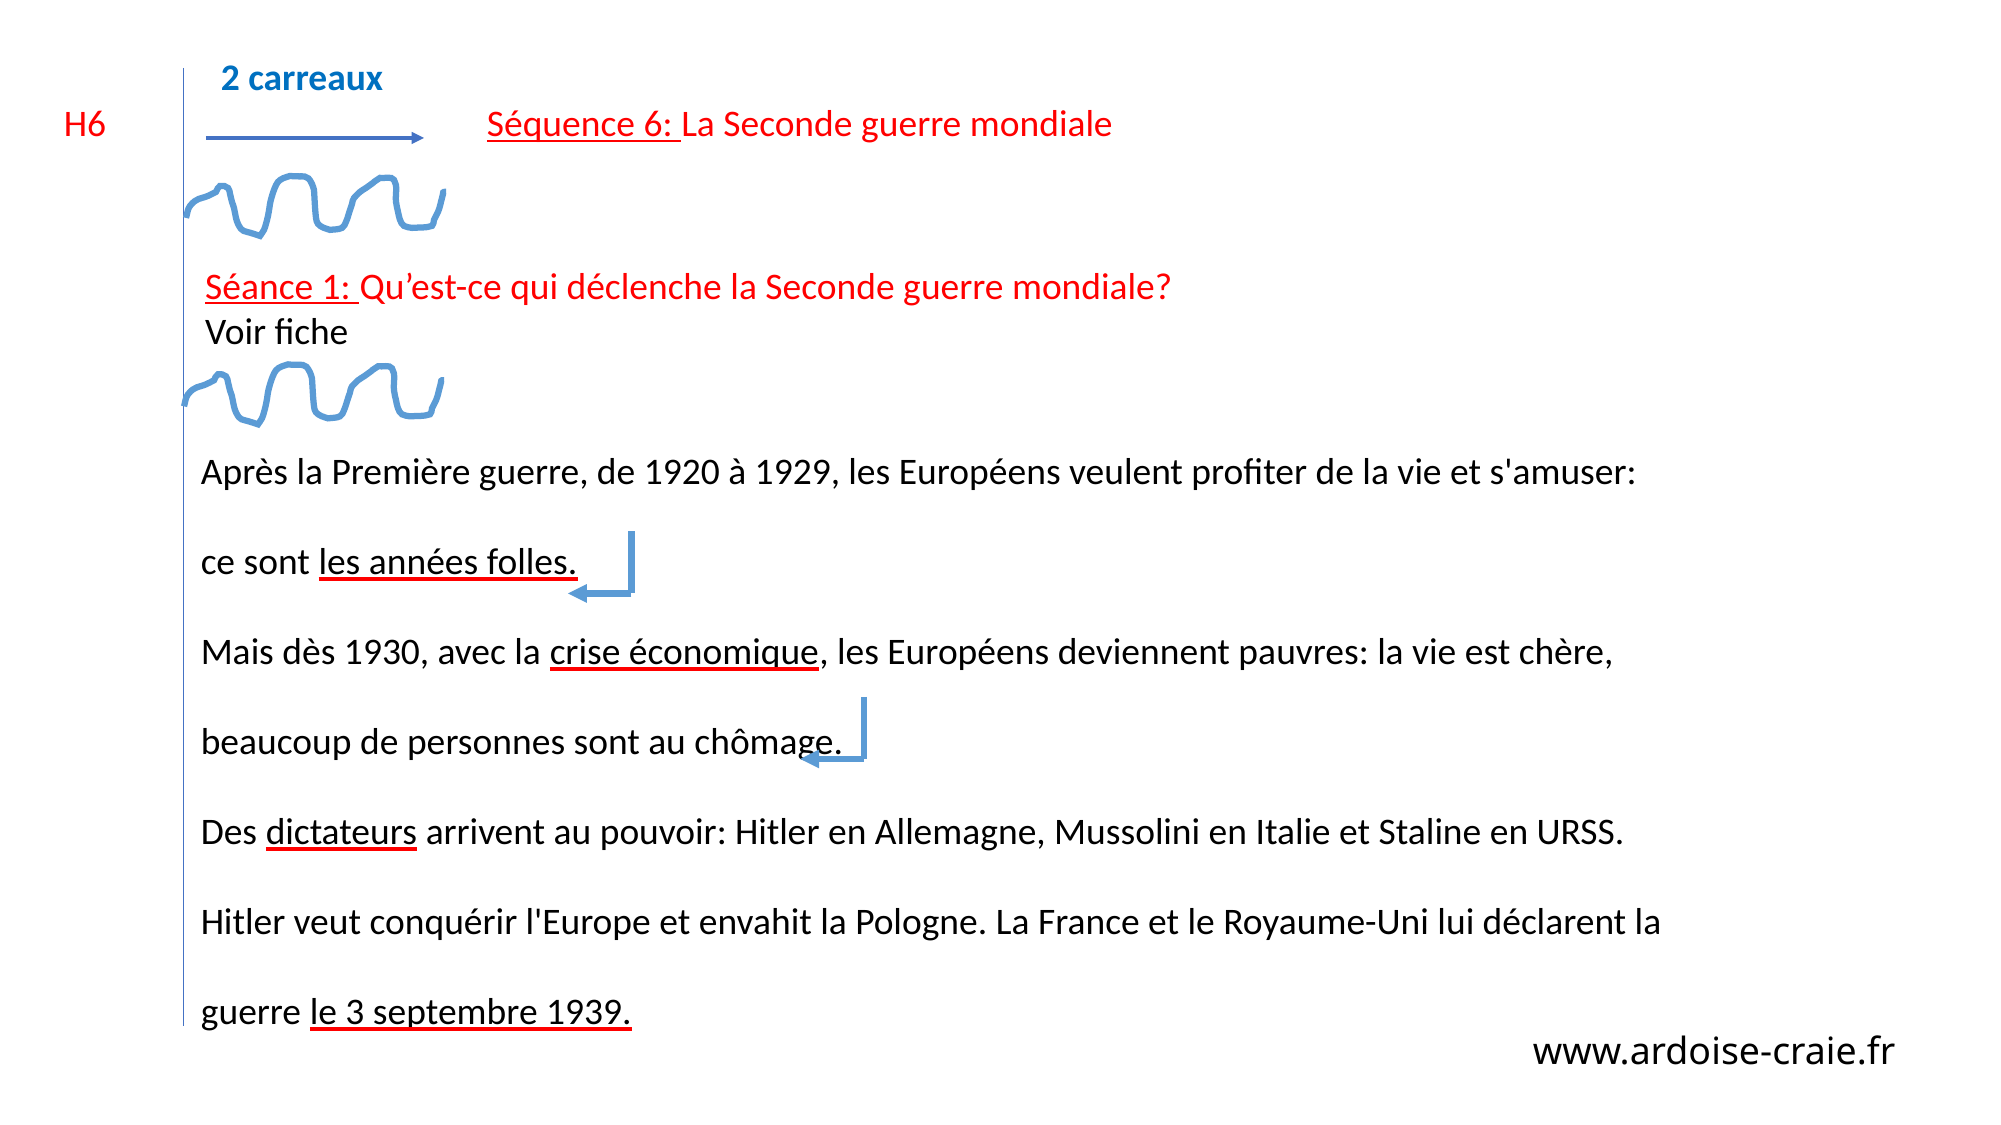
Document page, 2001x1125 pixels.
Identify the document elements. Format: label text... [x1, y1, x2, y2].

text_box 2 carreaux [205, 45, 402, 106]
text_box Séquence 6: La Seconde guerre mondiale [472, 91, 1129, 152]
text_box Séance 1: Qu’est-ce qui déclenche la Seconde guerre mondiale? Voir fiche [190, 254, 1189, 360]
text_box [800, 696, 864, 759]
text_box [567, 531, 632, 594]
text_box [266, 362, 445, 394]
text_box [185, 174, 447, 238]
text_box Après la Première guerre, de 1920 à 1929, les Européens veulent profiter de la vie et s'amuser: ce sont les années folles. Mais dès 1930, avec la crise économique, les Européens deviennent pauvres: la vie est chère, beaucoup de personnes sont au chômage. Des dictateurs arrivent au pouvoir: Hitler en Allemagne, Mussolini en Italie et Staline en URSS. Hitler veut conquérir l'Europe et envahit la Pologne. La France et le Royaume-Uni lui déclarent la guerre le 3 septembre 1939. [186, 394, 1678, 1040]
text_box H6 [49, 91, 151, 152]
text_box www.ardoise-craie.fr [1518, 1019, 1954, 1079]
text_box [185, 372, 233, 407]
